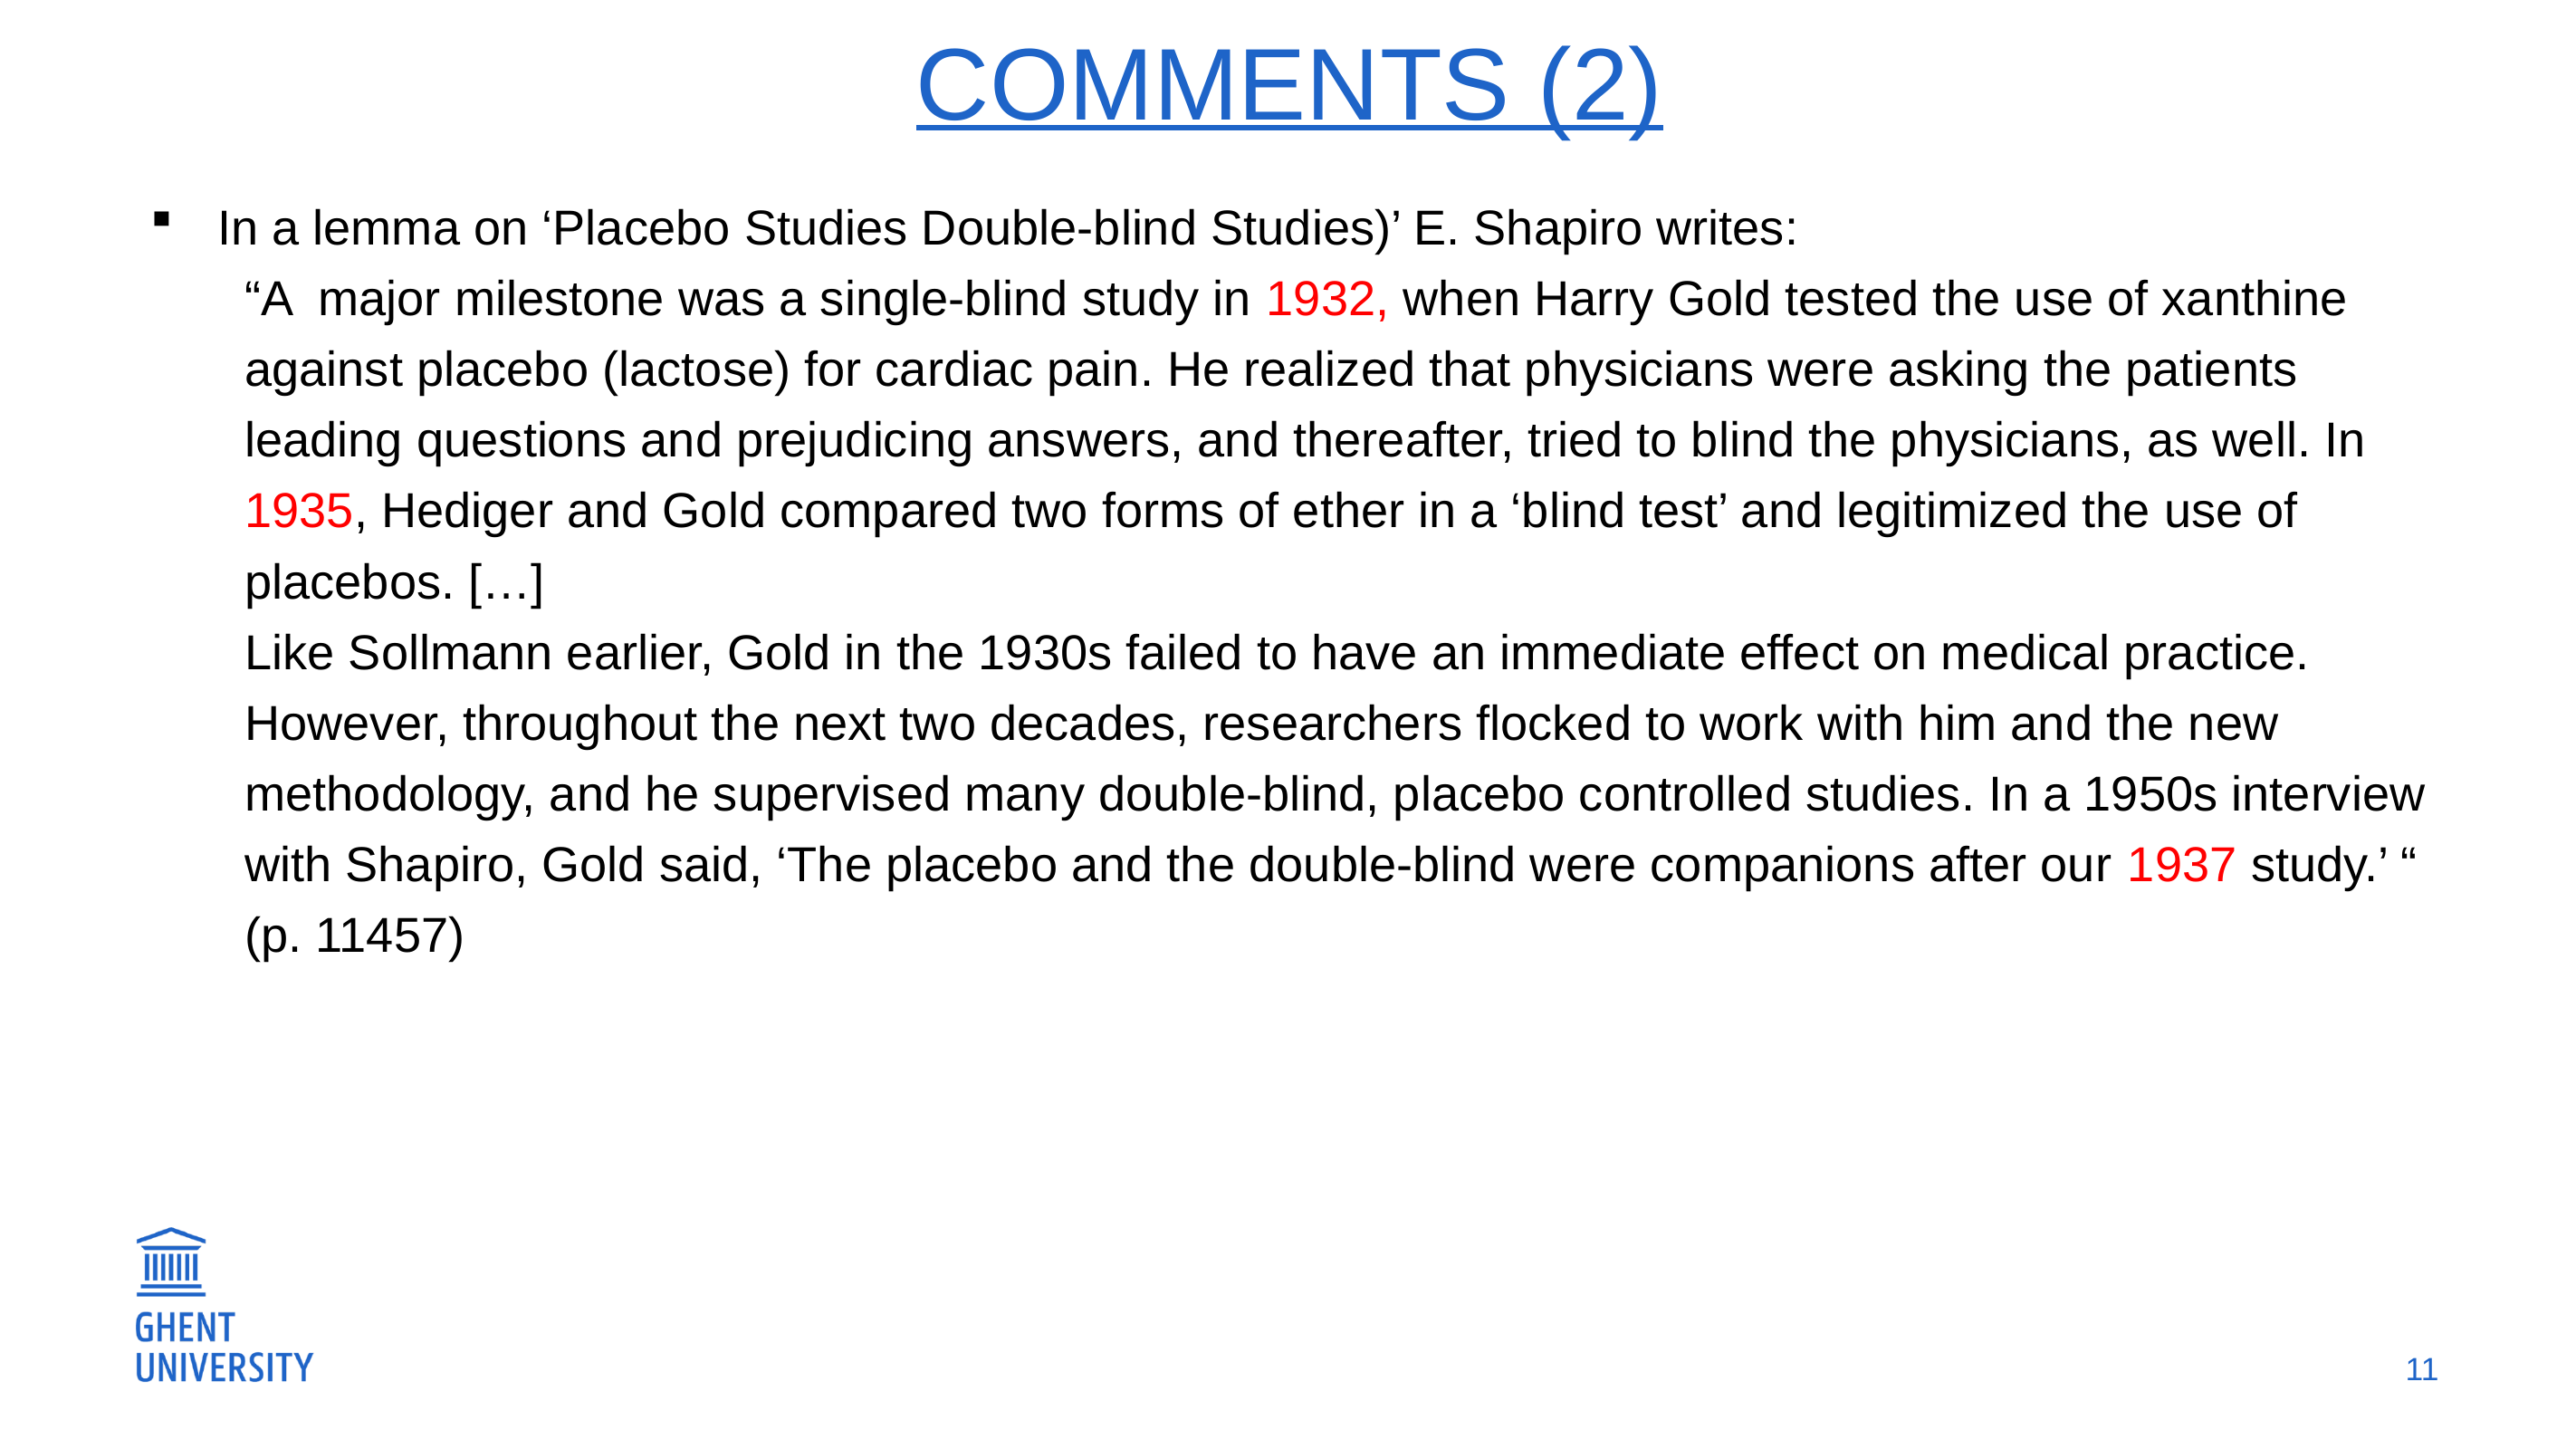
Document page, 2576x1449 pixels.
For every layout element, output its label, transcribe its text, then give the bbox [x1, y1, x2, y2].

slide_number 11 [2315, 1329, 2453, 1407]
list In a lemma on ‘Placebo Studies Double-blind Studies)’ E. Shapiro writes: “A major milestone was a single-blind study in 1932, when Harry Gold tested the use of xanthine against placebo (lactose) for cardiac pain. He realized that physicians were asking the patients leading questions and prejudicing answers, and thereafter, tried to blind the physicians, as well. In 1935, Hediger and Gold compared two forms of ether in a ‘blind test’ and legitimized the use of placebos. […] Like Sollmann earlier, Gold in the 1930s failed to have an immediate effect on medical practice. However, throughout the next two decades, researchers flocked to work with him and the new methodology, and he supervised many double-blind, placebo controlled studies. In a 1950s interview with Shapiro, Gold said, ‘The placebo and the double-blind were companions after our 1937 study.’ “ (p. 11457) [124, 177, 2456, 1173]
picture [68, 1175, 411, 1449]
title Comments (2) [123, 20, 2456, 149]
